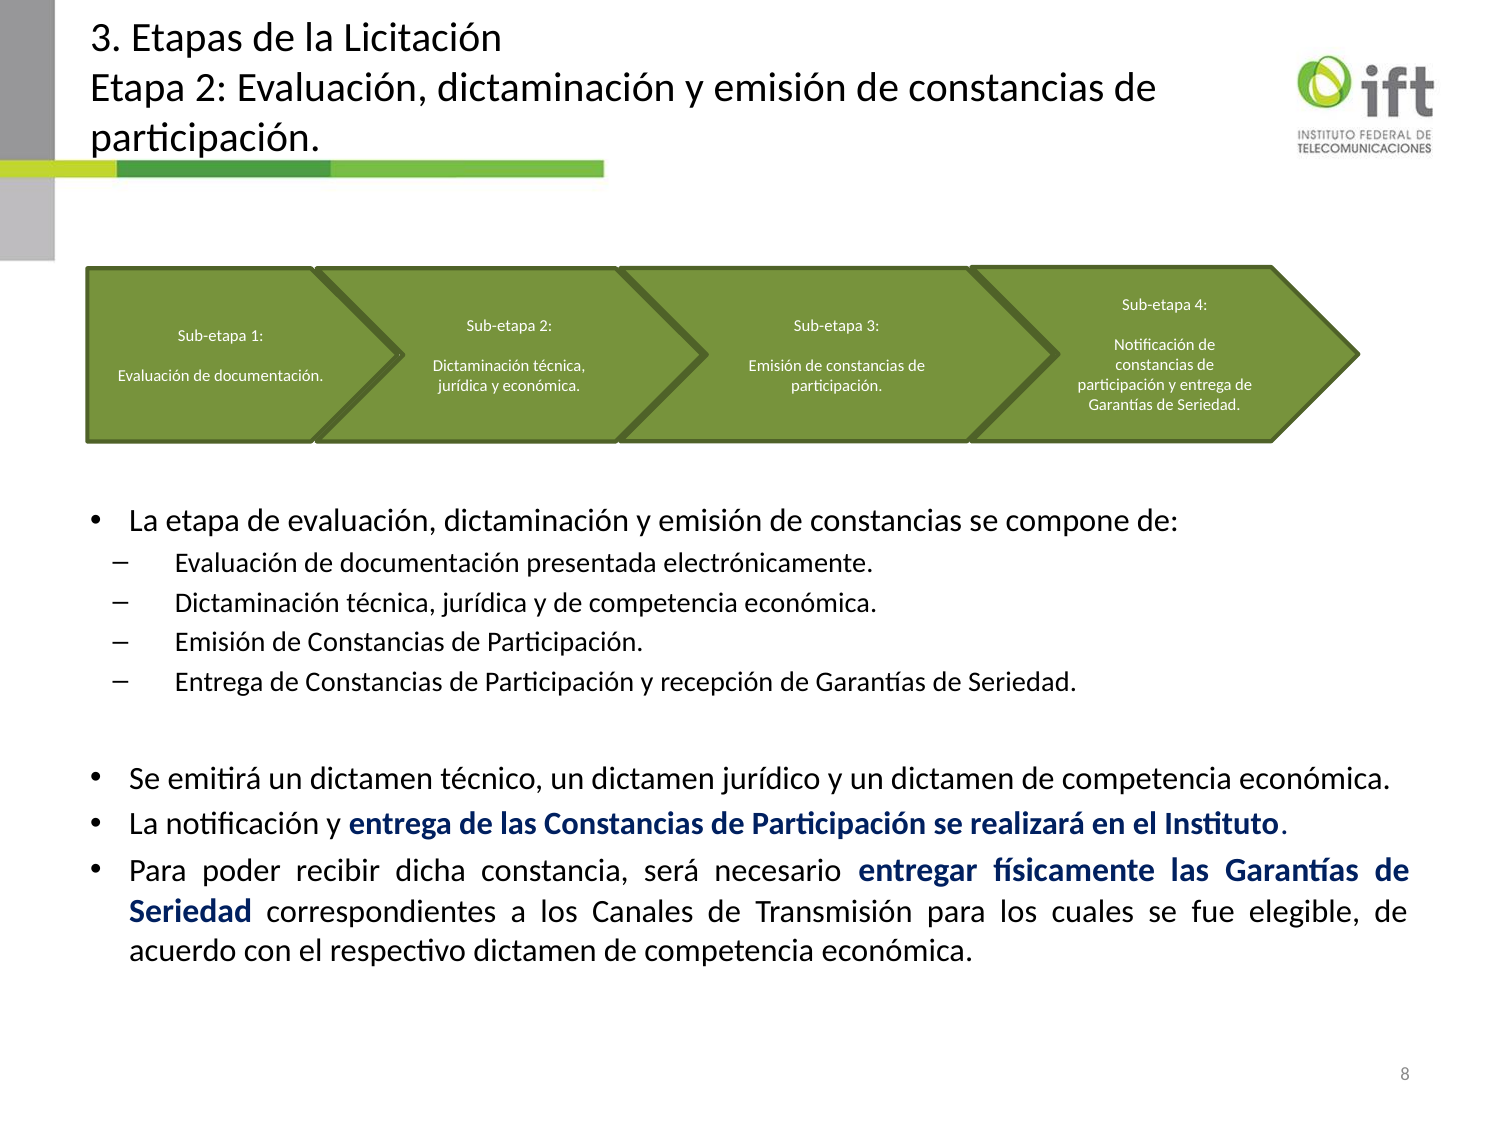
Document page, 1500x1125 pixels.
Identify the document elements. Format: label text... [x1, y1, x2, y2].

picture [0, 0, 1500, 1125]
text_box Sub-etapa 4: Notificación de constancias de participación y entrega de Garantías de Seriedad. [969, 264, 1361, 444]
text_box Sub-etapa 1: Evaluación de documentación. [85, 266, 399, 444]
text_box Sub-etapa 2: Dictaminación técnica, jurídica y económica. [314, 266, 705, 444]
title 3. Etapas de la Licitación Etapa 2: Evaluación, dictaminación y emisión de constancias de participación. [75, 0, 1253, 178]
slide_number 8 [1074, 1042, 1425, 1103]
list La etapa de evaluación, dictaminación y emisión de constancias se compone de: Evaluación de documentación presentada electrónicamente. Dictaminación técnica, jurídica y de competencia económica. Emisión de Constancias de Participación. Entrega de Constancias de Participación y recepción de Garantías de Seriedad. Se emitirá un dictamen técnico, un dictamen jurídico y un dictamen de competencia económica. La notificación y entrega de las Constancias de Participación se realizará en el Instituto. Para poder recibir dicha constancia, será necesario entregar físicamente las Garantías de Seriedad correspondientes a los Canales de Transmisión para los cuales se fue elegible, de acuerdo con el respectivo dictamen de competencia económica. [75, 491, 1425, 990]
text_box Sub-etapa 3: Emisión de constancias de participación. [618, 265, 1054, 444]
